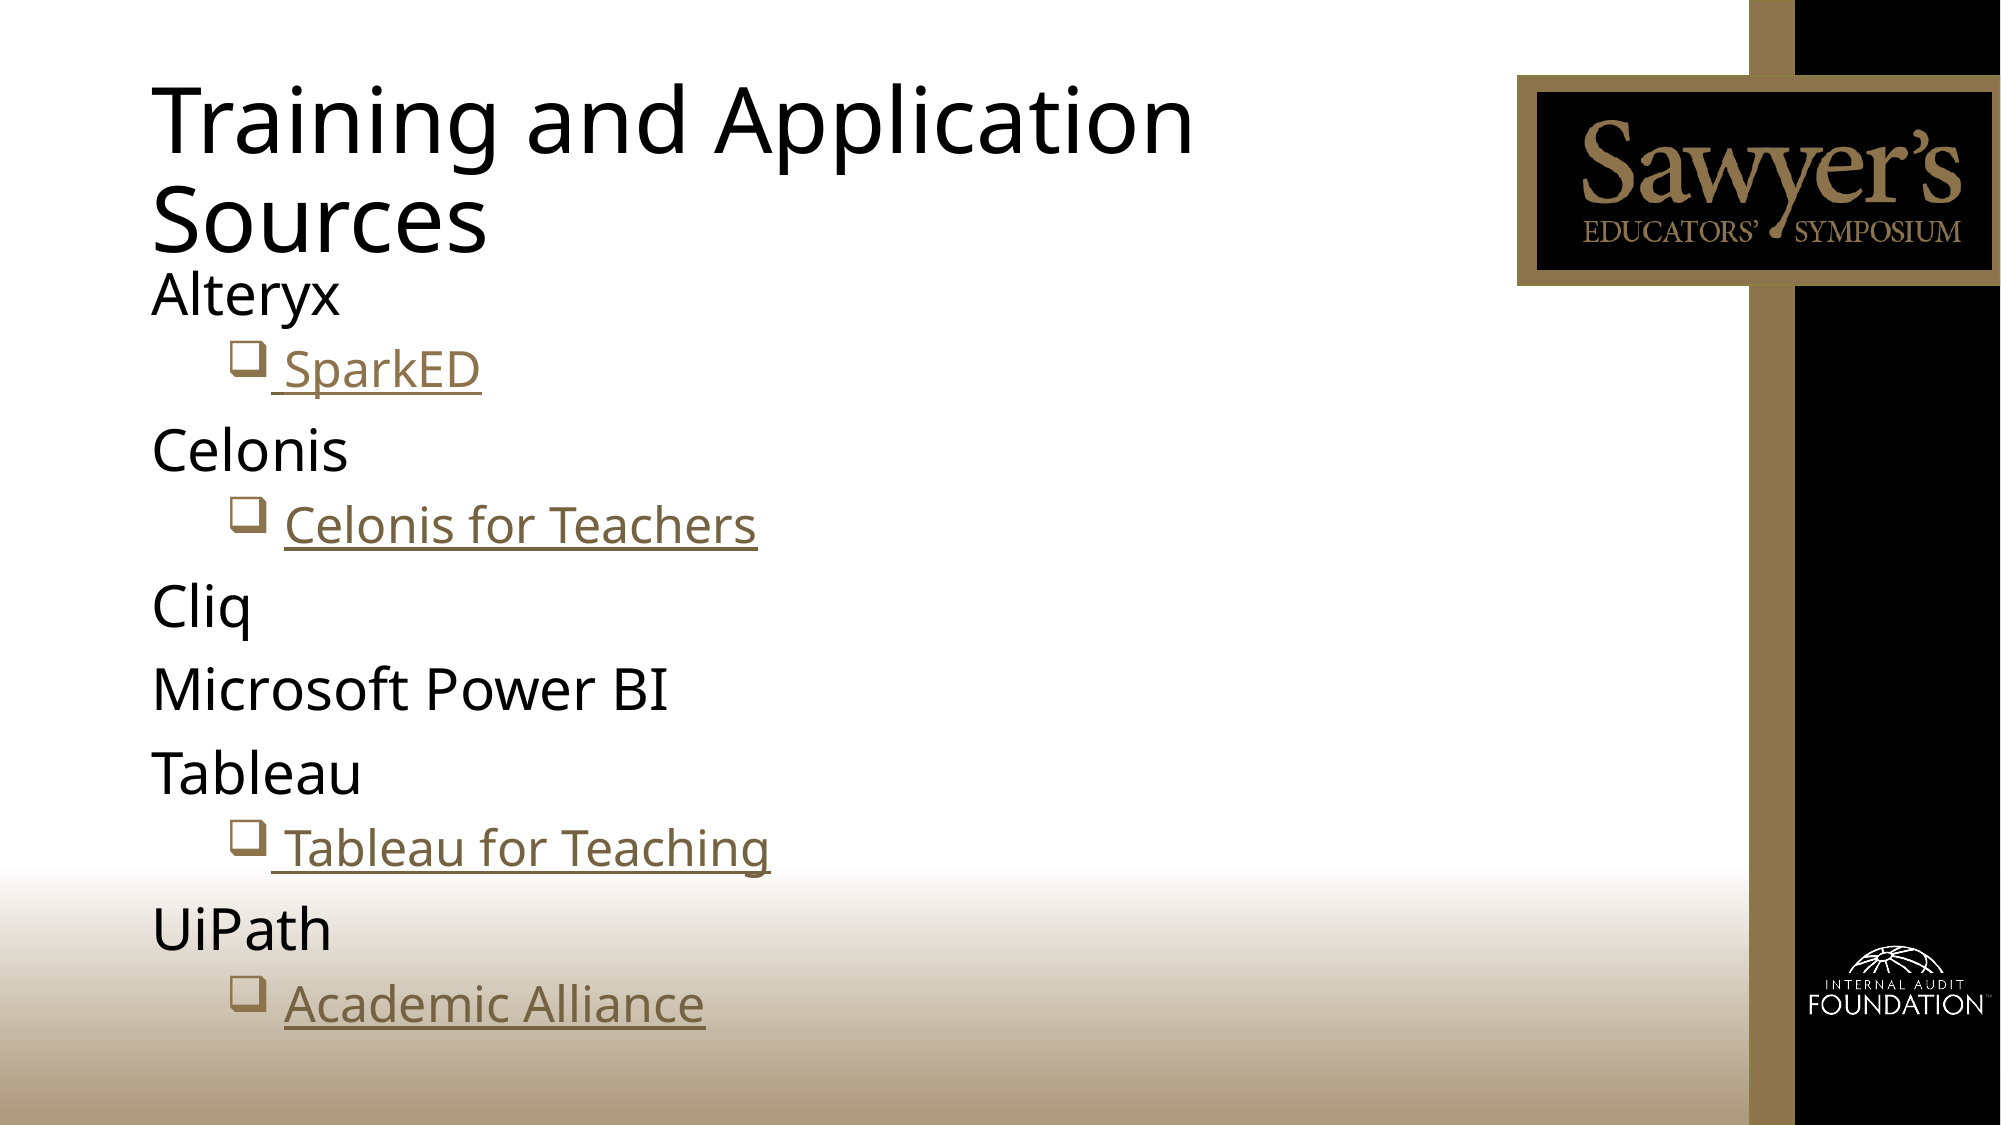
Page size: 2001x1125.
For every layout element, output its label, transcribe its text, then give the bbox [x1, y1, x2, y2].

title Training and Application Sources [136, 64, 1508, 258]
picture [1564, 93, 1980, 268]
picture [1807, 894, 1992, 1073]
picture [0, 0, 1749, 1125]
list Alteryx SparkED Celonis Celonis for Teachers Cliq Microsoft Power BI Tableau Tableau for Teaching UiPath Academic Alliance [136, 258, 1731, 1102]
